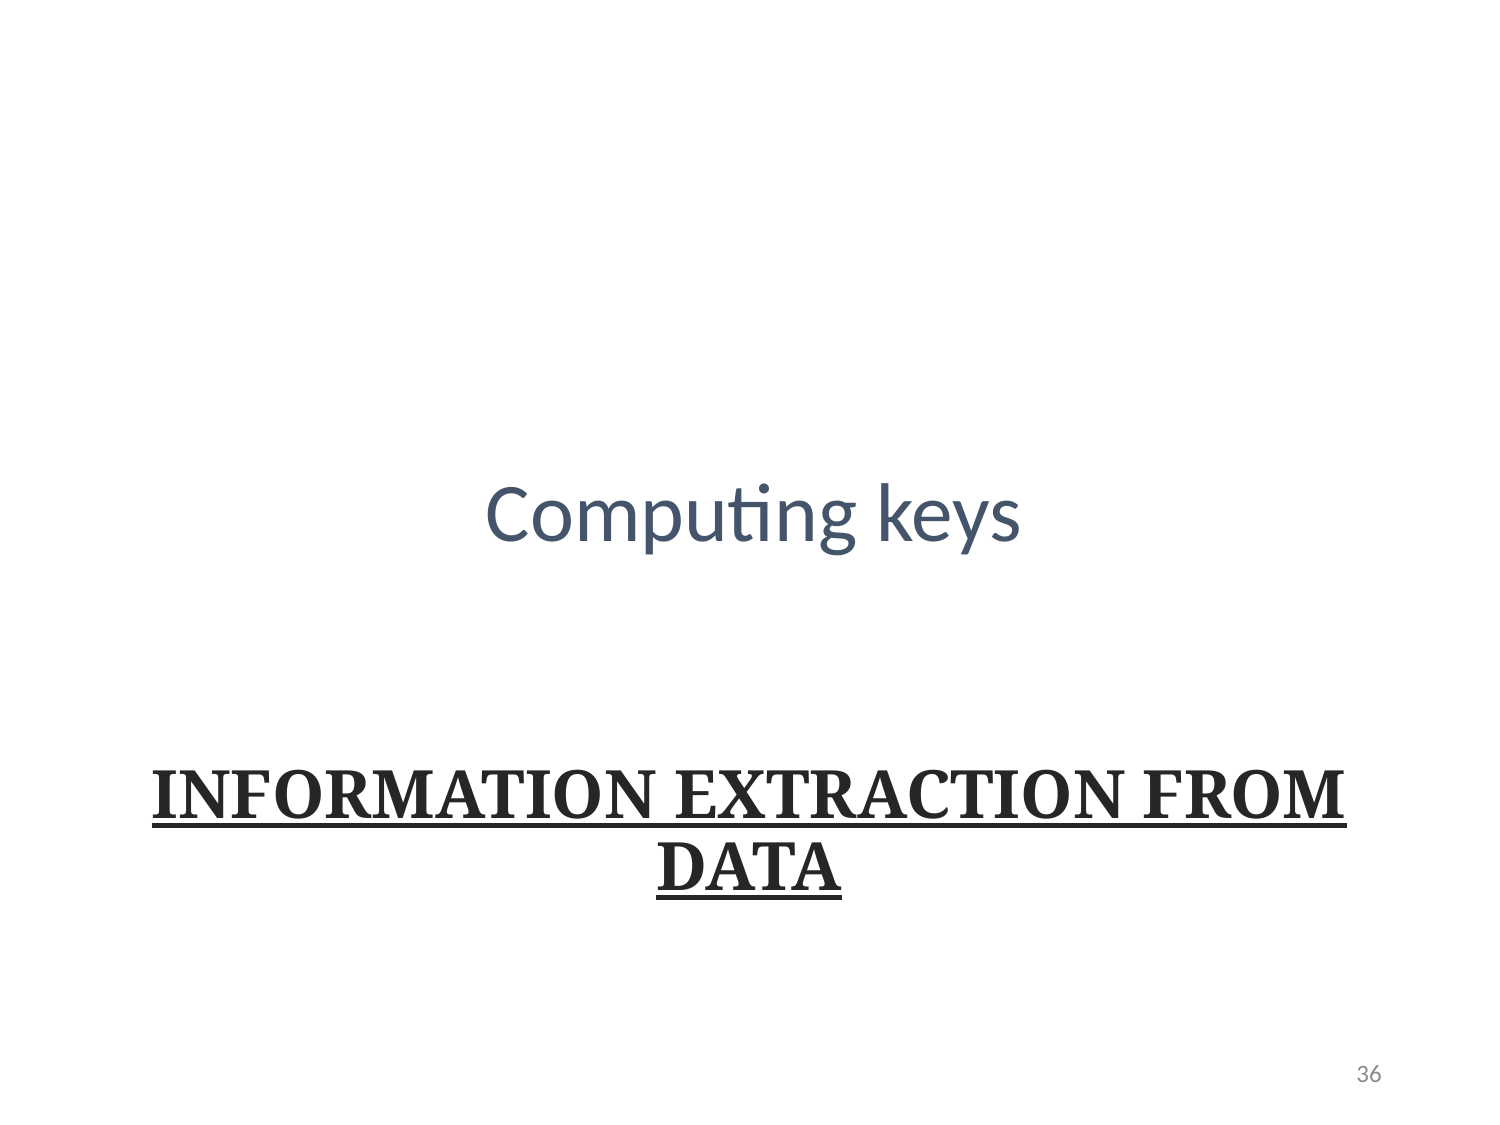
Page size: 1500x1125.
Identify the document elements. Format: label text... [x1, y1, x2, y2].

list INFORMATION EXTRACTION FROM DATA [102, 752, 1397, 999]
slide_number 36 [1059, 1042, 1397, 1103]
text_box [102, 280, 1397, 749]
